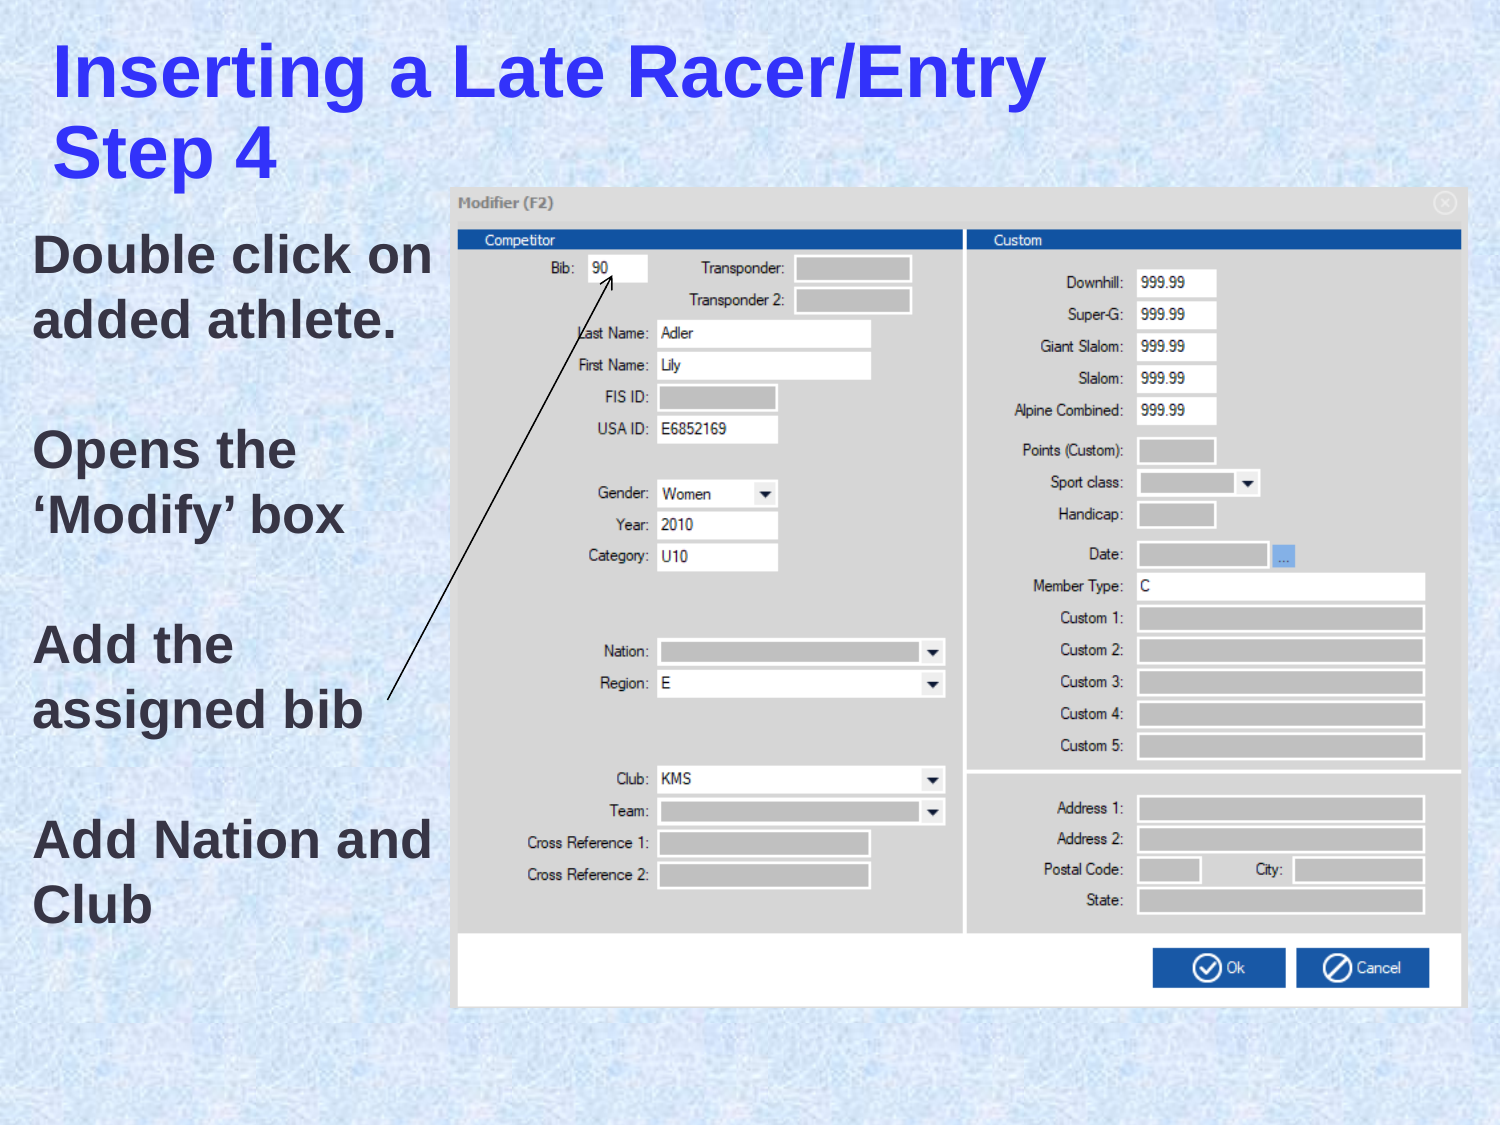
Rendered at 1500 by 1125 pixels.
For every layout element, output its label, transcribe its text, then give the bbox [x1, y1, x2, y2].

title Inserting a Late Racer/Entry Step 4 [37, 0, 1242, 202]
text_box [387, 274, 613, 701]
text_box Double click on added athlete. Opens the ‘Modify’ box Add the assigned bib Add Nation and Club [17, 212, 449, 942]
picture [0, 0, 1500, 1125]
